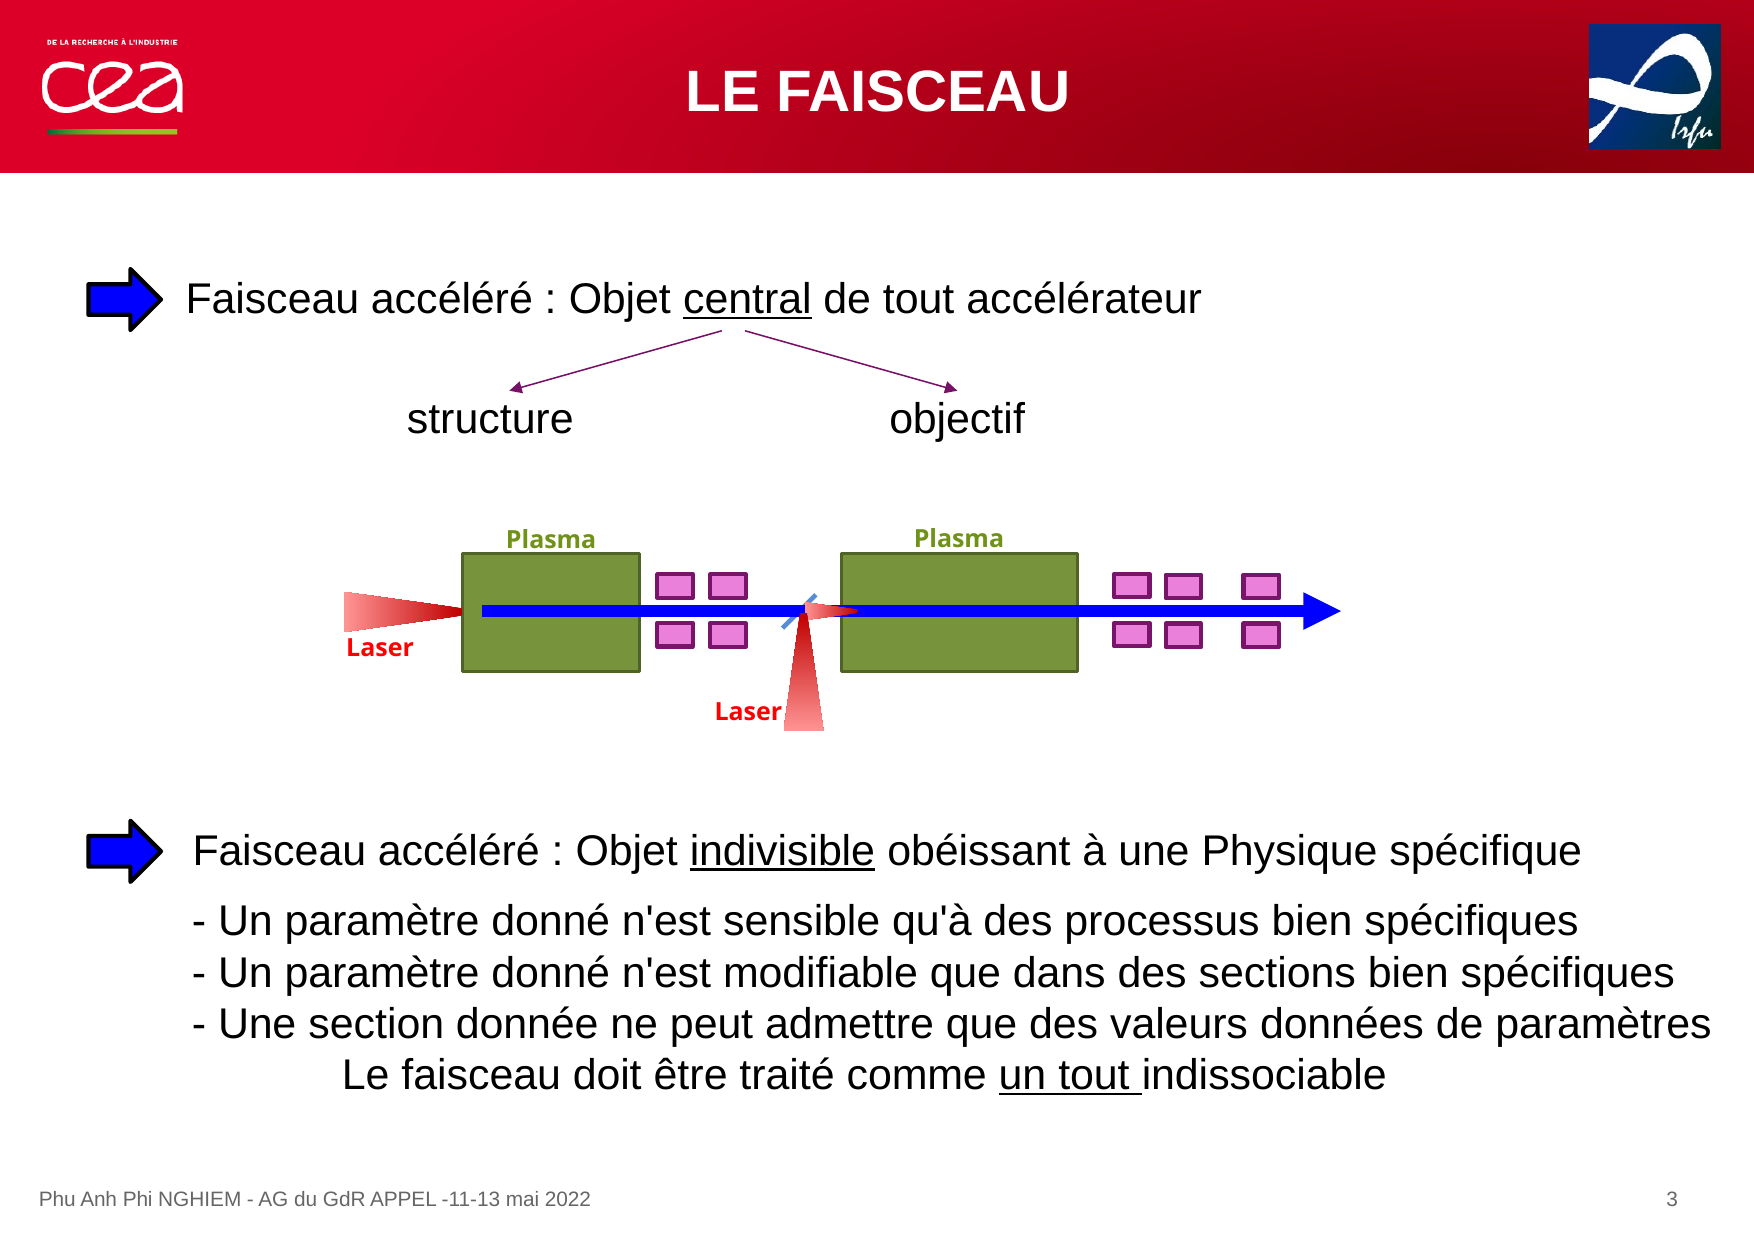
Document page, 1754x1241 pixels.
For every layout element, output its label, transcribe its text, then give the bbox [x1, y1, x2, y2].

picture [0, 0, 1754, 173]
slide_number 3 [1592, 1169, 1678, 1228]
text_box Faisceau accéléré : Objet indivisible obéissant à une Physique spécifique [177, 815, 1598, 882]
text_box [330, 514, 1342, 734]
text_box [509, 330, 723, 391]
text_box LE FAISCEAU [670, 45, 1085, 131]
text_box structure [392, 383, 589, 450]
text_box objectif [874, 383, 1041, 450]
text_box Faisceau accéléré : Objet central de tout accélérateur [170, 263, 1217, 330]
text_box [86, 818, 164, 884]
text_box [744, 330, 958, 391]
text_box - Un paramètre donné n'est sensible qu'à des processus bien spécifiques - Un paramètre donné n'est modifiable que dans des sections bien spécifiques - Une section donnée ne peut admettre que des valeurs données de paramètres Le faisceau doit être traité comme un tout indissociable [177, 885, 1728, 1106]
text_box [86, 267, 164, 333]
footer Phu Anh Phi NGHIEM - AG du GdR APPEL -11-13 mai 2022 [39, 1169, 617, 1228]
